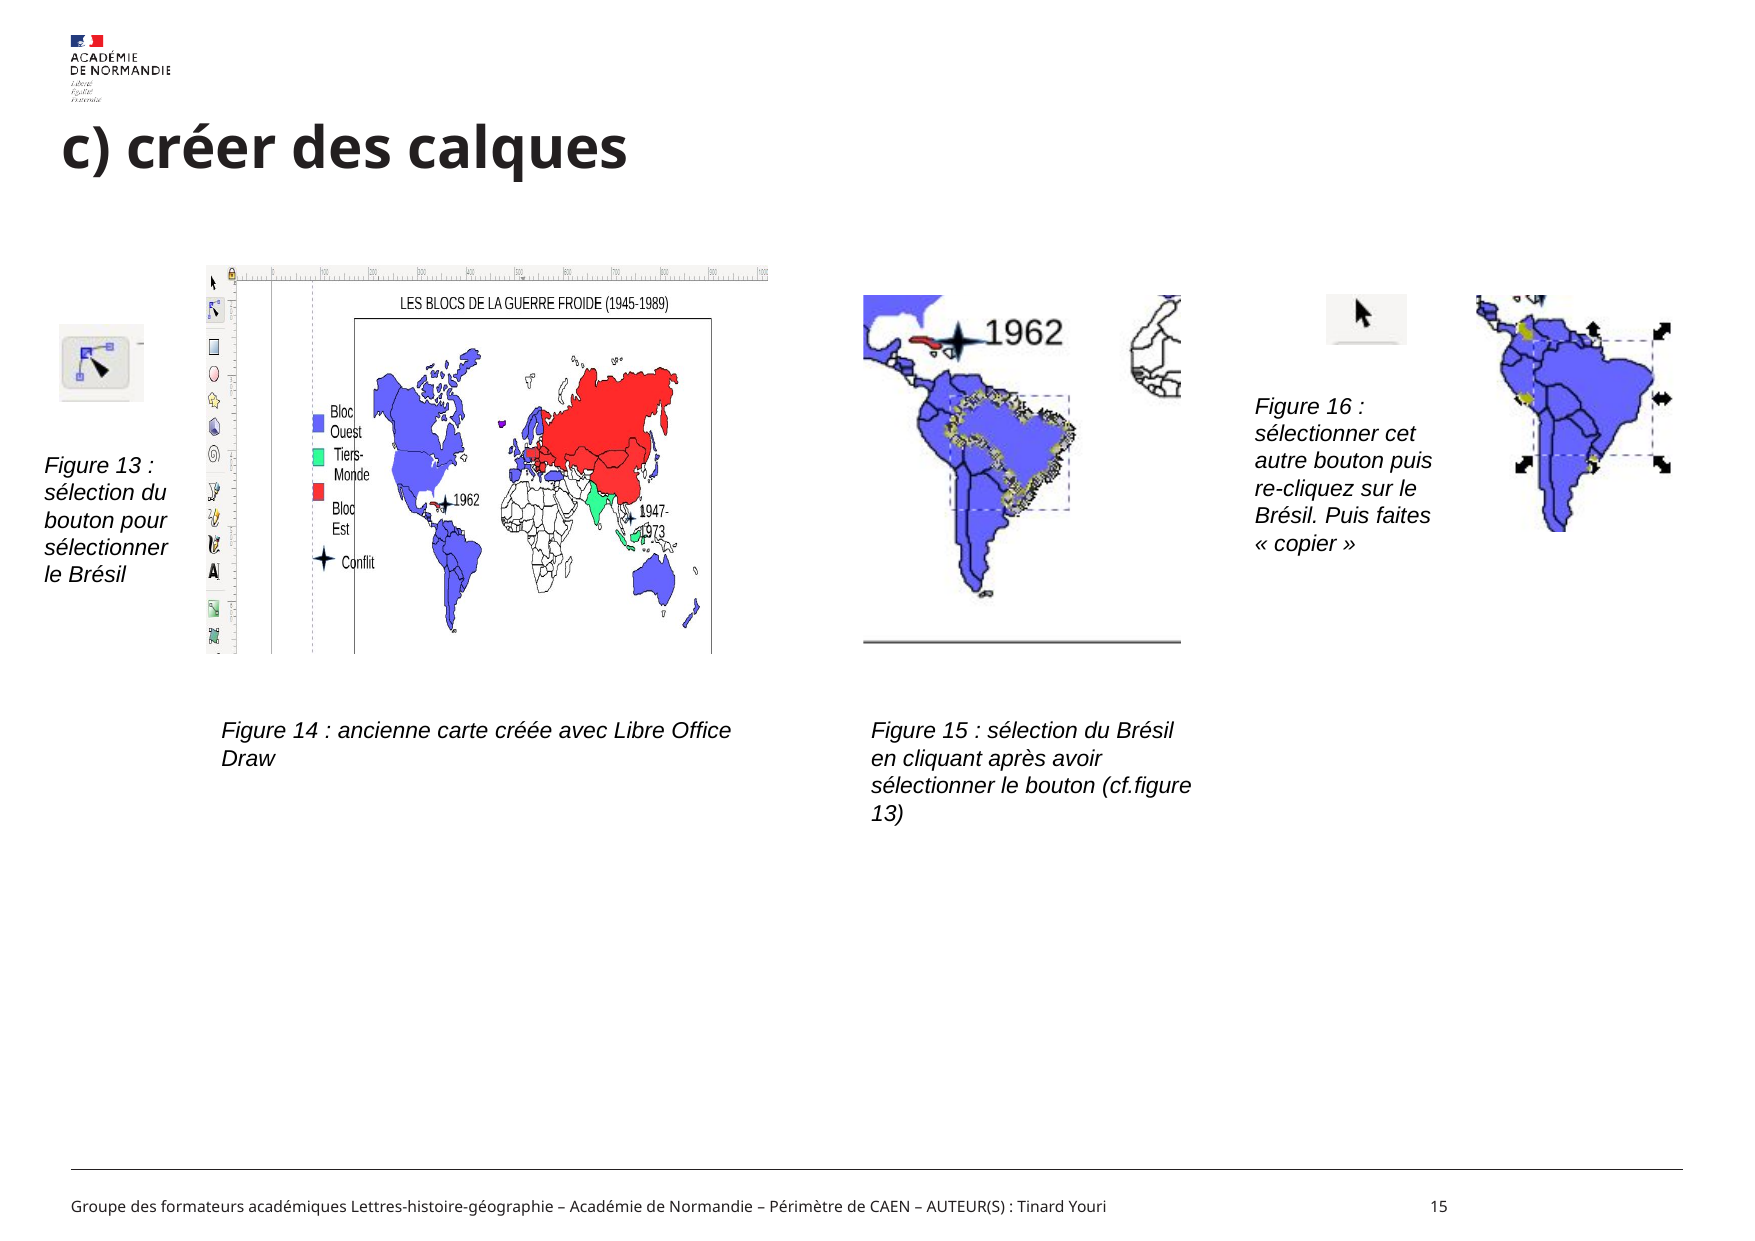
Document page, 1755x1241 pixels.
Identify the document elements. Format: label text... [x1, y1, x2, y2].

picture [863, 295, 1182, 651]
text_box Figure 15 : sélection du Brésil en cliquant après avoir sélectionner le bouton (cf.figure 13) [856, 708, 1211, 826]
text_box c) créer des calques [59, 107, 1155, 237]
picture [1326, 294, 1407, 346]
text_box Figure 14 : ancienne carte créée avec Libre Office Draw [206, 708, 798, 775]
picture [58, 324, 144, 402]
text_box Groupe des formateurs académiques Lettres-histoire-géographie – Académie de Normandie – Périmètre de CAEN – AUTEUR(S) : Tinard Youri [68, 1195, 1179, 1216]
picture [70, 35, 171, 102]
text_box Figure 16 : sélectionner cet autre bouton puis re-cliquez sur le Brésil. Puis faites « copier » [1240, 383, 1477, 552]
picture [206, 265, 768, 654]
picture [1476, 295, 1684, 532]
text_box Figure 13 : sélection du bouton pour sélectionner le Brésil [29, 442, 201, 611]
text_box <numéro> [1427, 1195, 1451, 1241]
